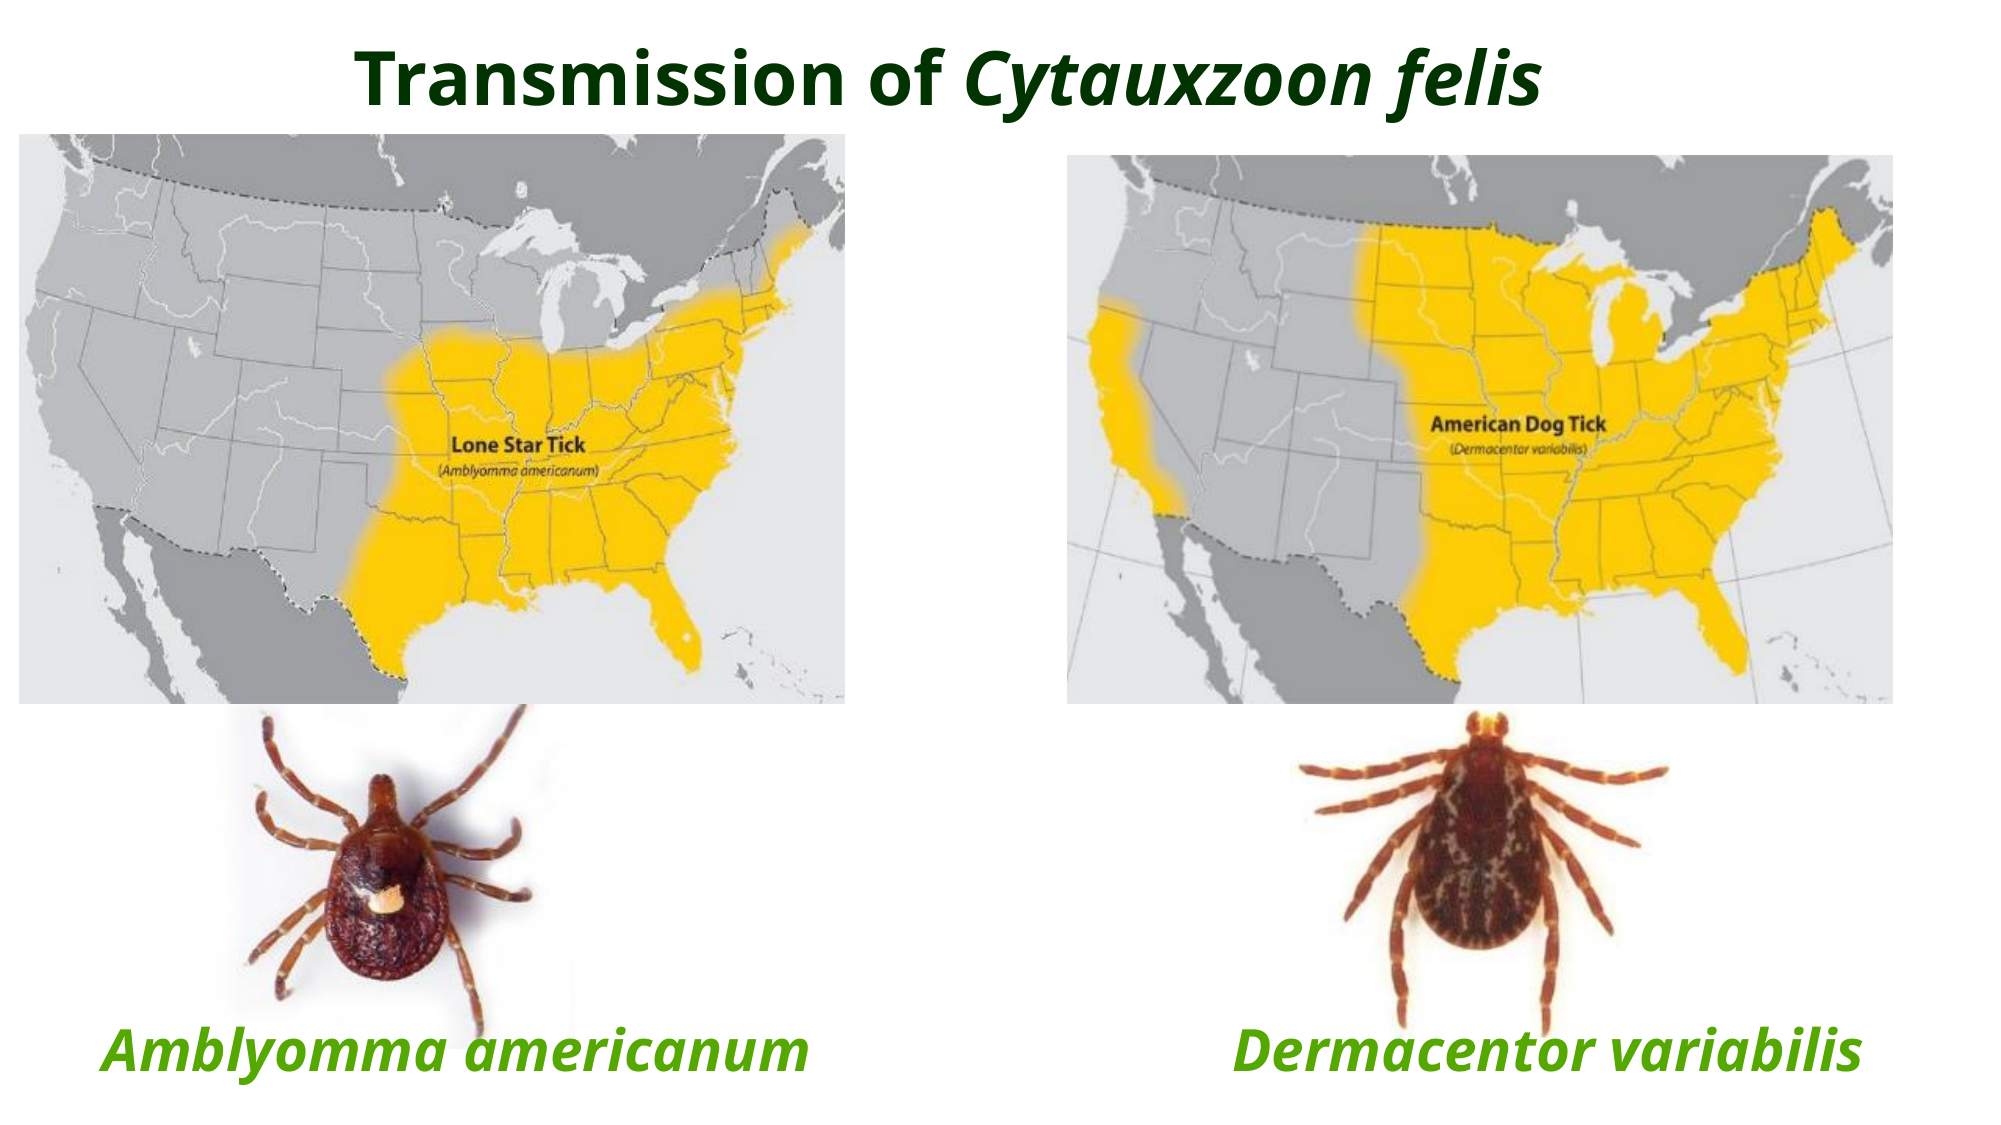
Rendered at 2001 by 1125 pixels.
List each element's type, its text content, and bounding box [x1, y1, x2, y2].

picture [19, 130, 845, 1049]
text_box Dermacentor variabilis [1140, 1005, 1957, 1091]
text_box Amblyomma americanum [87, 1005, 1000, 1091]
picture [1067, 155, 1894, 1066]
text_box Transmission of Cytauxzoon felis [339, 22, 1560, 128]
